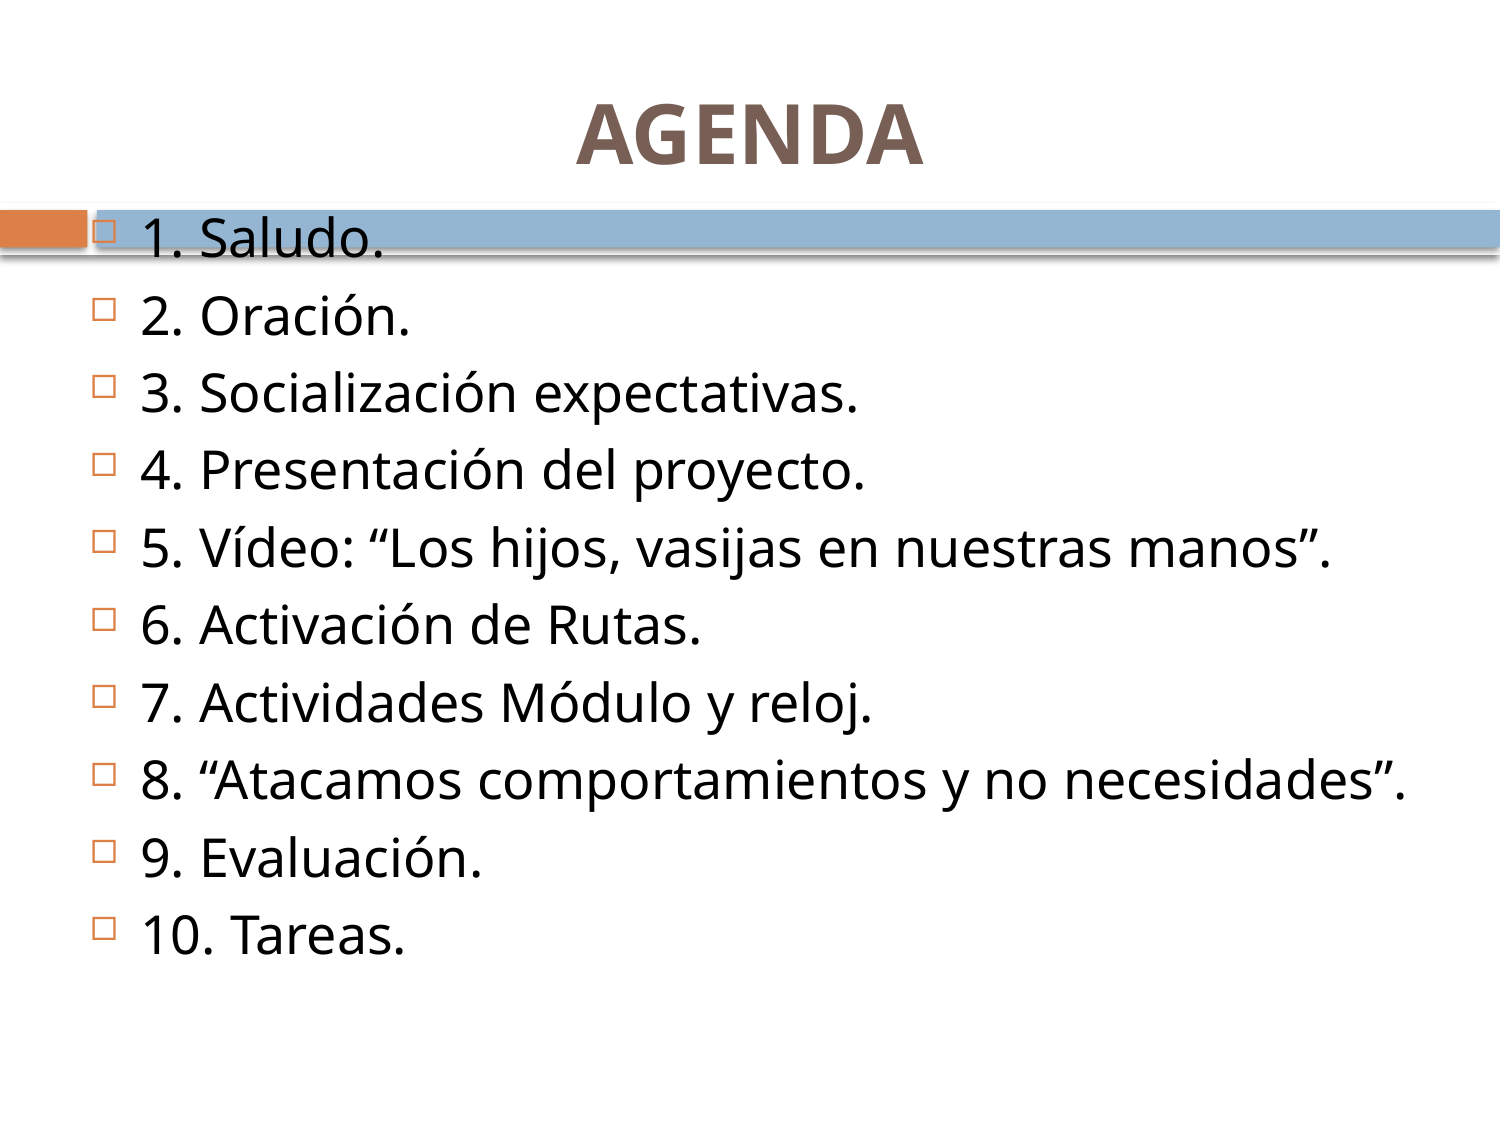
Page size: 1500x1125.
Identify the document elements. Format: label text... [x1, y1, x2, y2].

list 1. Saludo. 2. Oración. 3. Socialización expectativas. 4. Presentación del proyecto. 5. Vídeo: “Los hijos, vasijas en nuestras manos”. 6. Activación de Rutas. 7. Actividades Módulo y reloj. 8. “Atacamos comportamientos y no necesidades”. 9. Evaluación. 10. Tareas. [75, 196, 1425, 1005]
title AGENDA [75, 78, 1425, 185]
